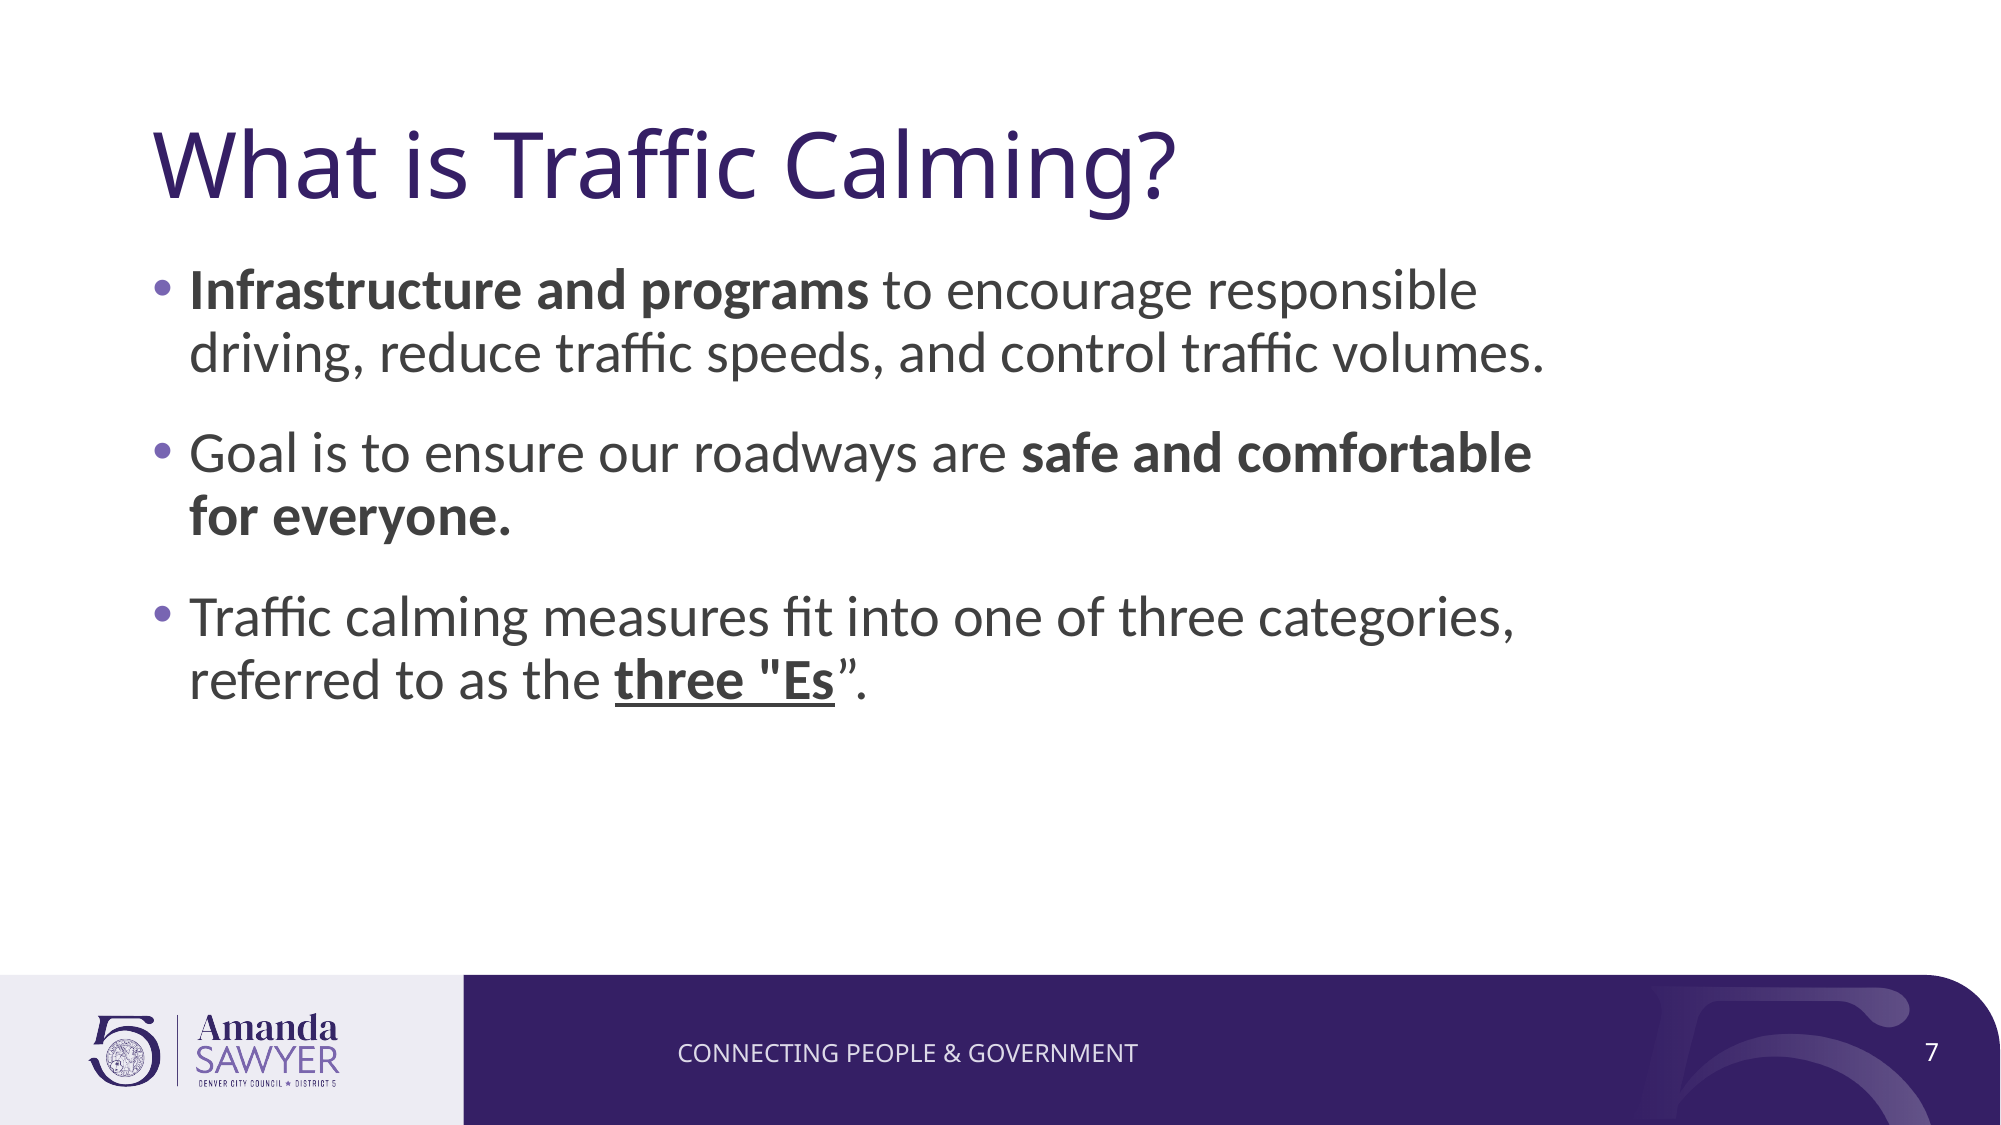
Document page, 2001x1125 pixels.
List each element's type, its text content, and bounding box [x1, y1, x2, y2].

footer CONNECTING PEOPLE & GOVERNMENT [662, 1023, 1338, 1083]
list Infrastructure and programs to encourage responsible driving, reduce traffic speeds, and control traffic volumes. Goal is to ensure our roadways are safe and comfortable for everyone. Traffic calming measures fit into one of three categories, referred to as the three "Es”. [137, 278, 1604, 775]
picture [1580, 974, 1970, 1125]
title What is Traffic Calming? [137, 59, 1863, 278]
picture [88, 1013, 340, 1087]
slide_number 7 [1862, 1023, 1955, 1083]
